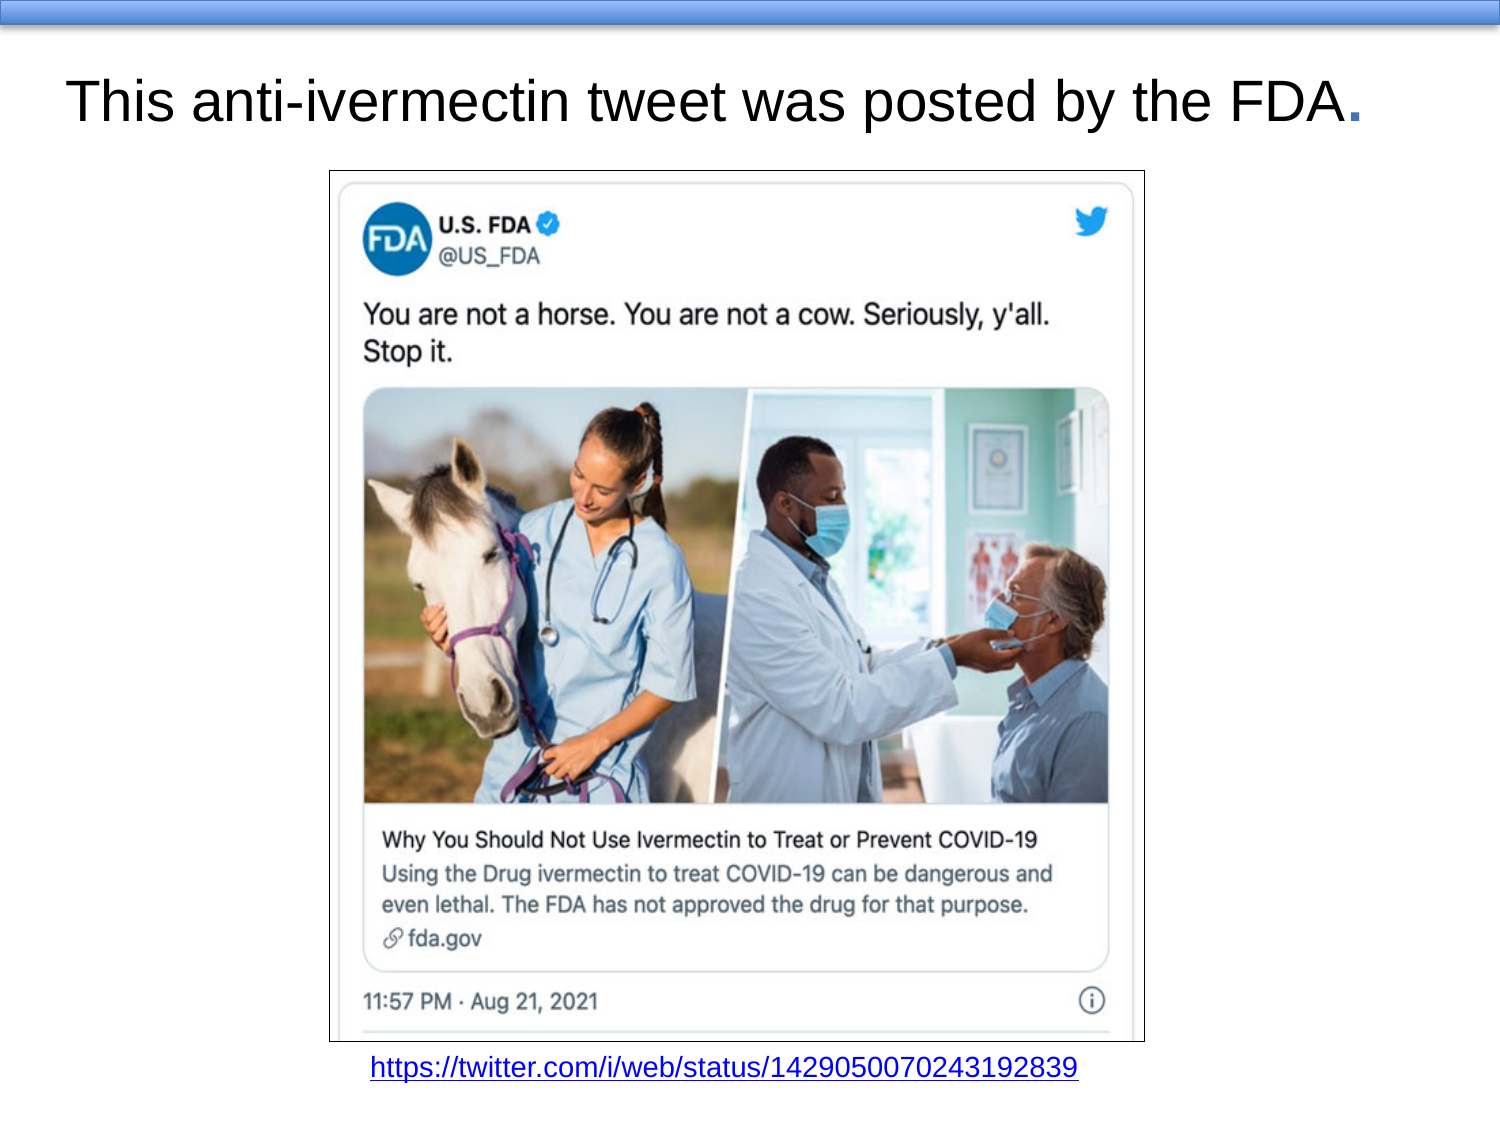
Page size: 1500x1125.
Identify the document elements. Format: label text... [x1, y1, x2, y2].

picture [328, 170, 1145, 1042]
text_box https://twitter.com/i/web/status/1429050070243192839 [355, 1041, 1500, 1125]
text_box This anti-ivermectin tweet was posted by the FDA. [53, 70, 1472, 188]
